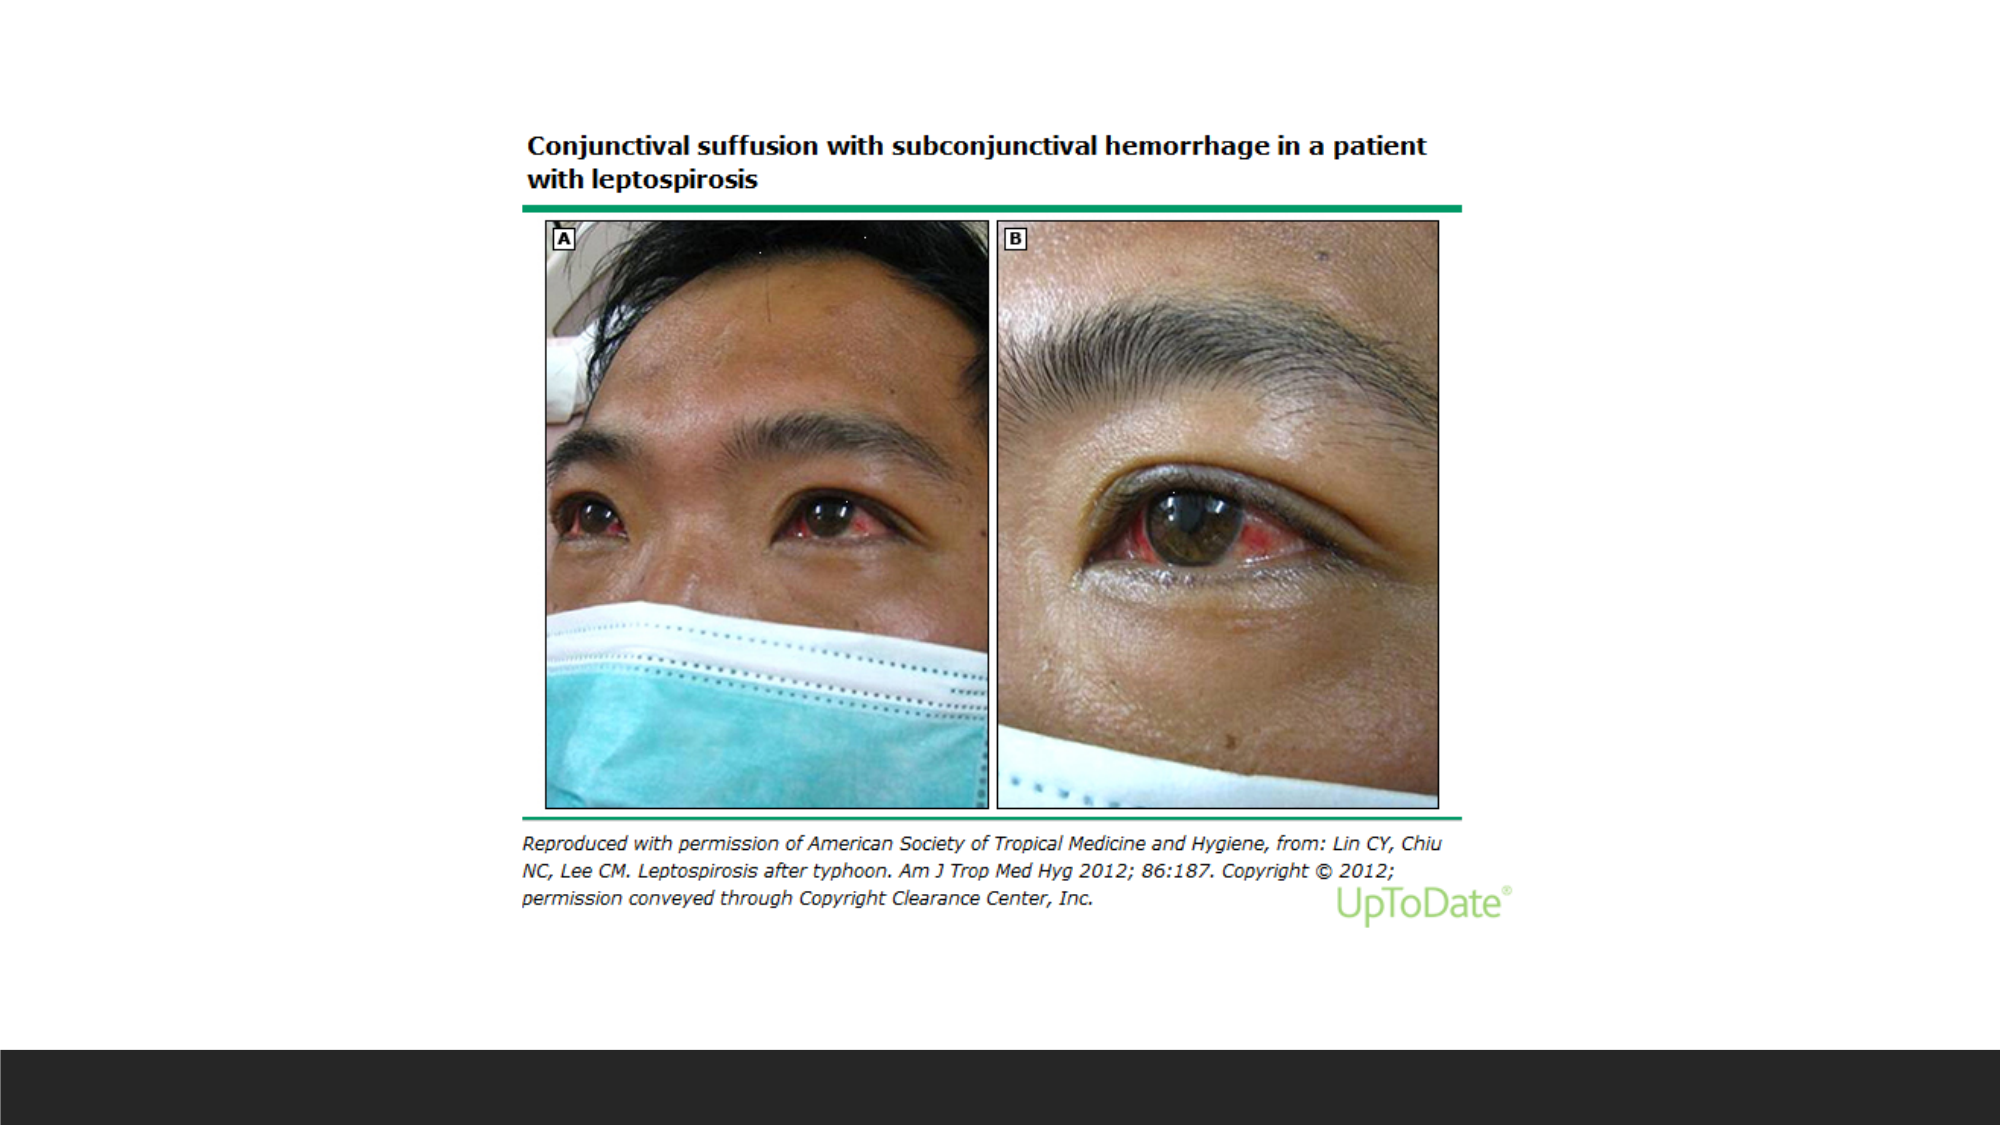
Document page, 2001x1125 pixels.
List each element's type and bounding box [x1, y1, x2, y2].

picture [483, 104, 1517, 935]
